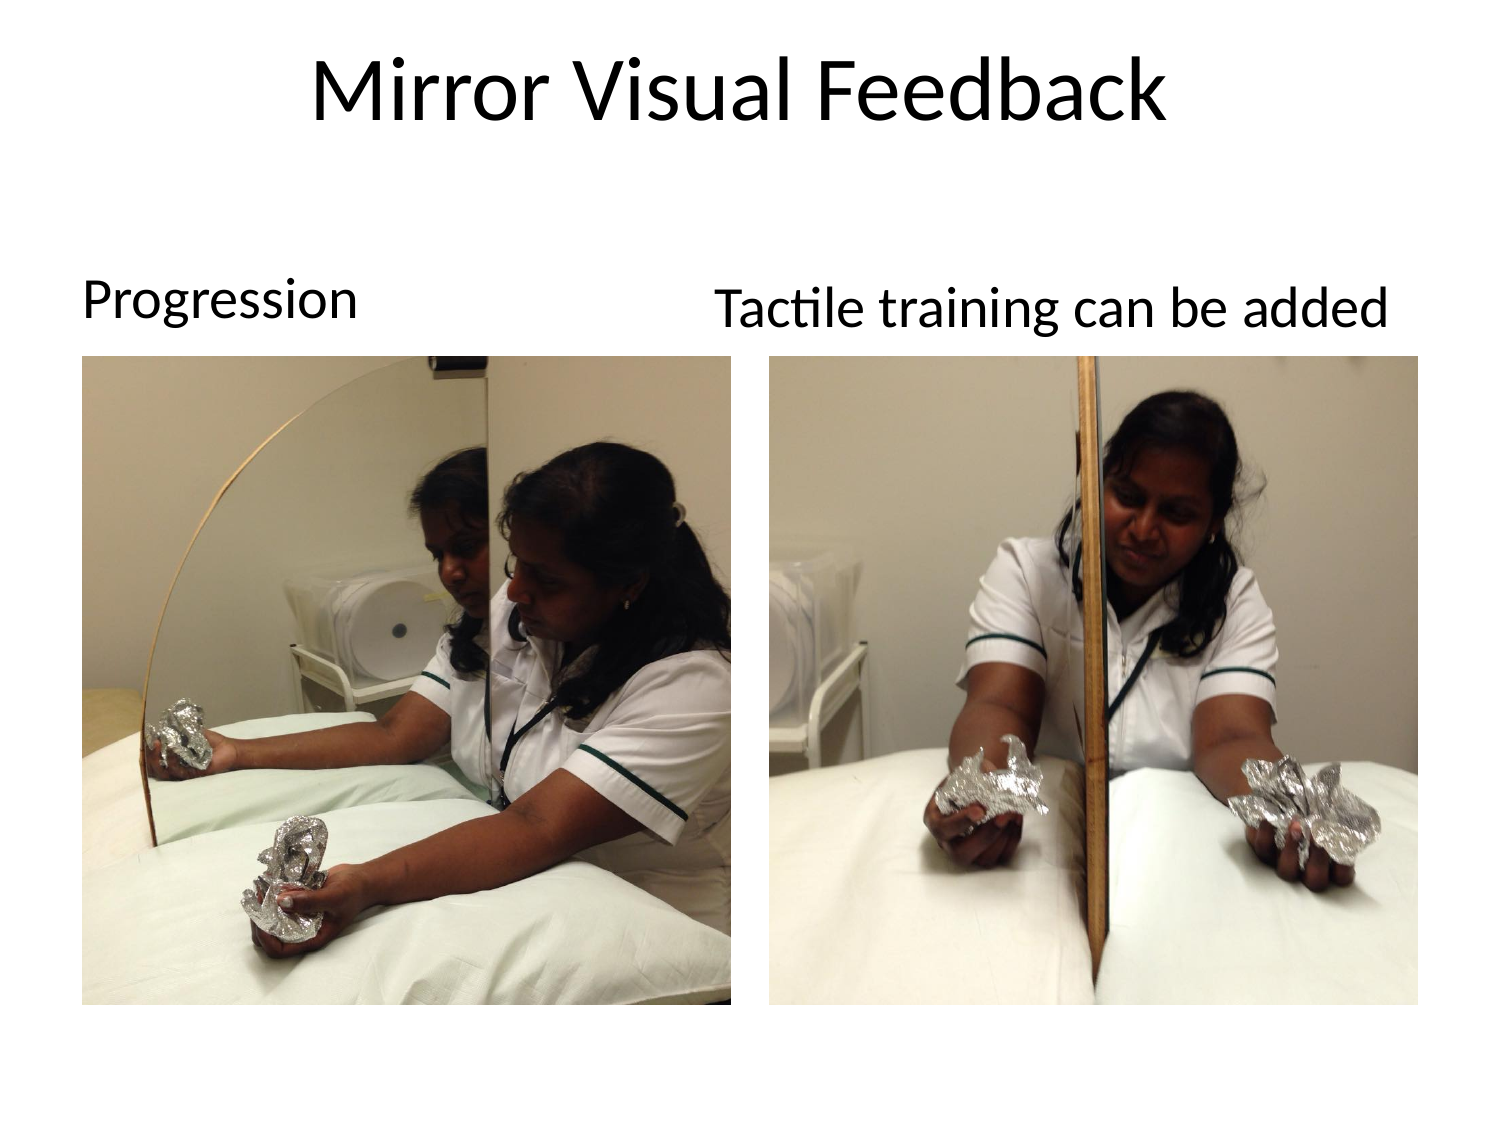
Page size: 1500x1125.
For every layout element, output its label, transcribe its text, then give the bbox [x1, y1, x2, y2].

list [769, 356, 1418, 1006]
title Mirror Visual Feedback [75, 45, 1425, 233]
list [81, 356, 731, 1006]
list Tactile training can be added [620, 242, 1413, 348]
list Progression [67, 232, 538, 338]
